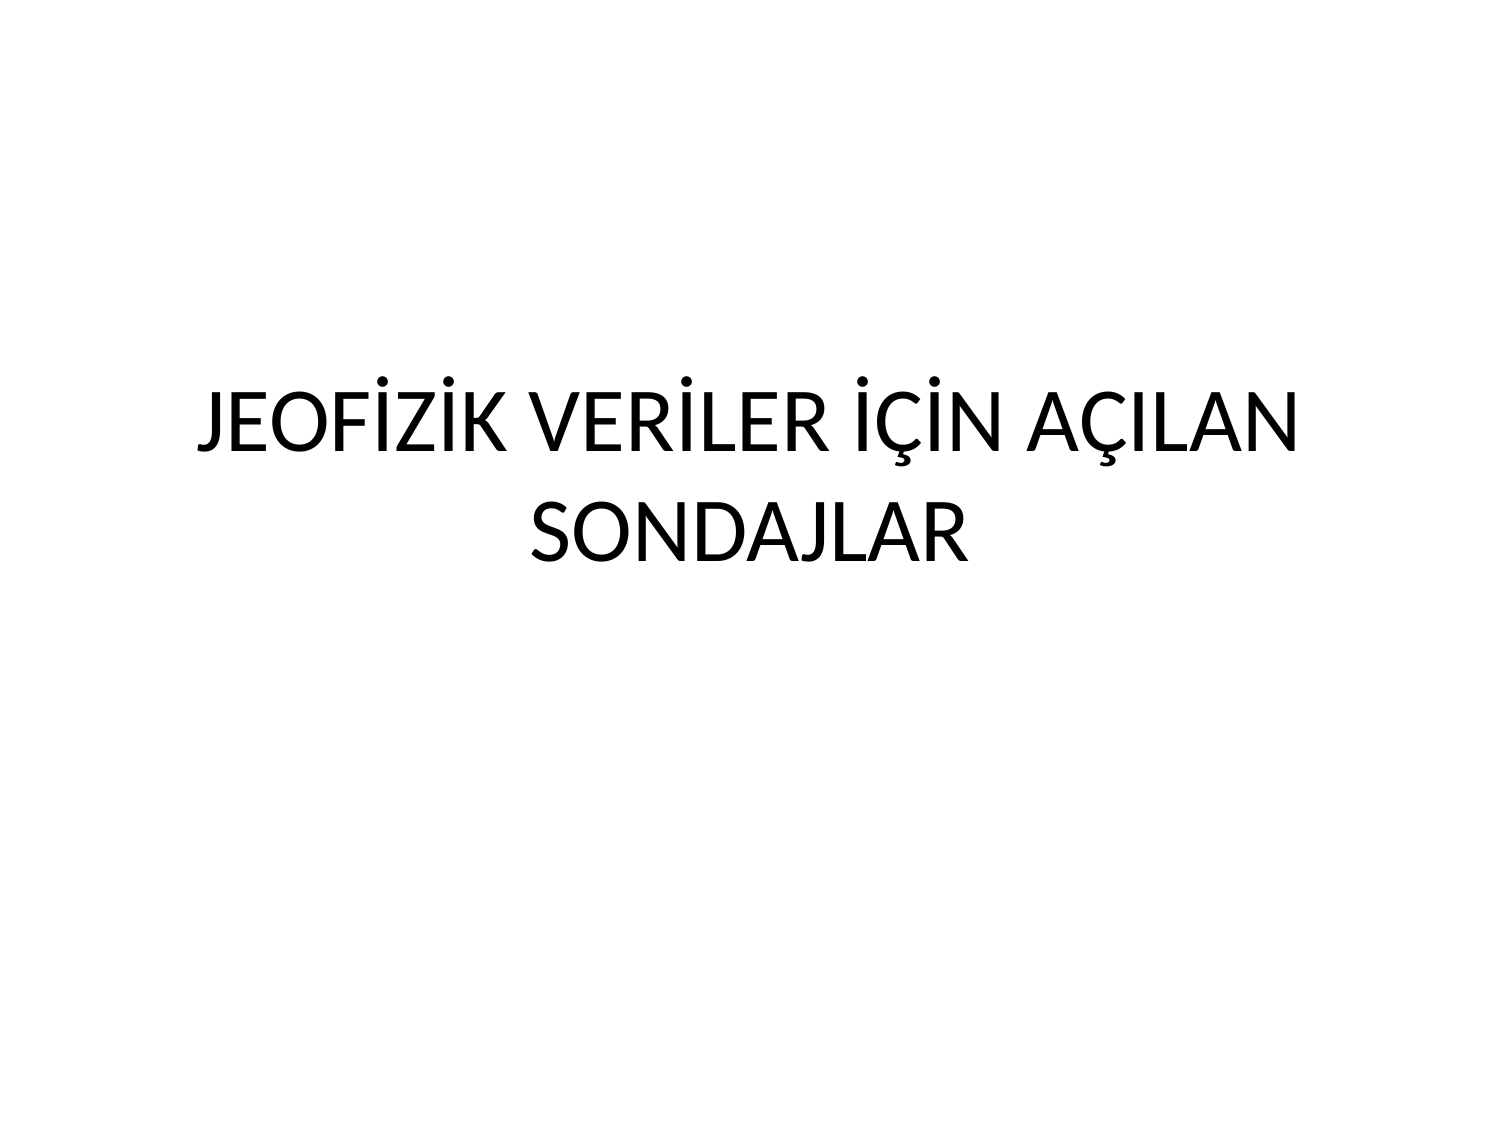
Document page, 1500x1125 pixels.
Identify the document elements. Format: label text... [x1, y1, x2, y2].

title JEOFİZİK VERİLER İÇİN AÇILAN SONDAJLAR [112, 349, 1388, 591]
